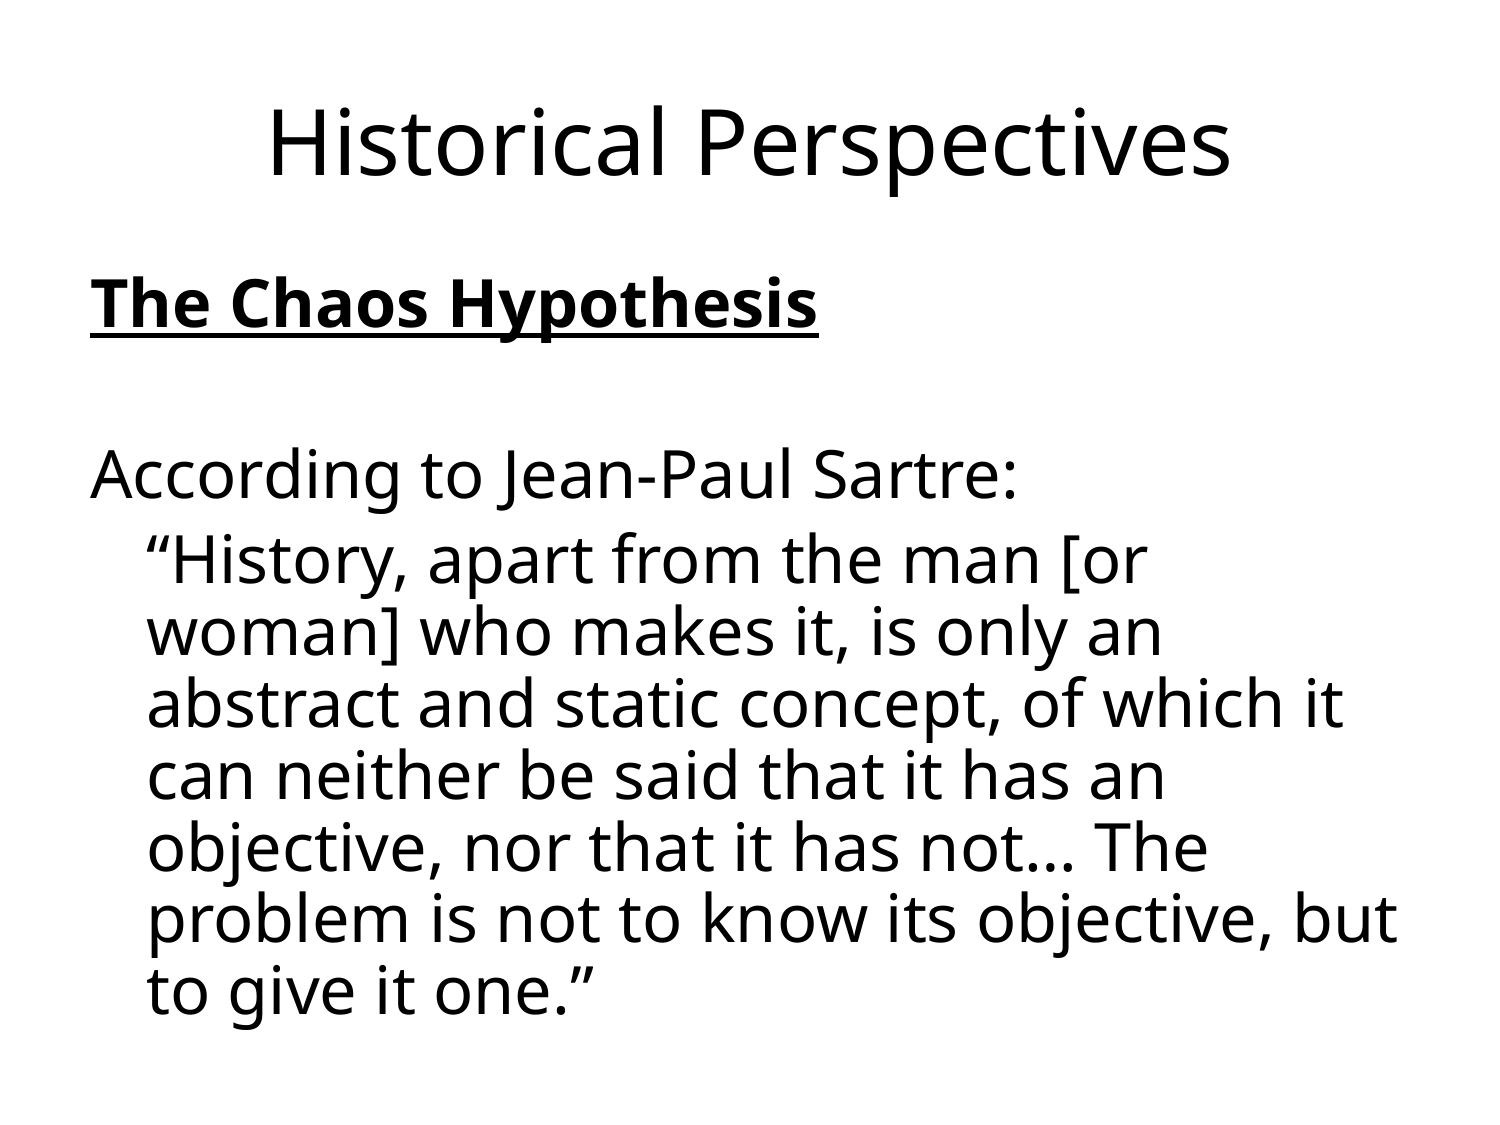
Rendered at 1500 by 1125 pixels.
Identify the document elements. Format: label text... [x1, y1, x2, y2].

title Historical Perspectives [75, 45, 1425, 233]
list The Chaos Hypothesis According to Jean-Paul Sartre: “History, apart from the man [or woman] who makes it, is only an abstract and static concept, of which it can neither be said that it has an objective, nor that it has not… The problem is not to know its objective, but to give it one.” [75, 262, 1425, 1005]
